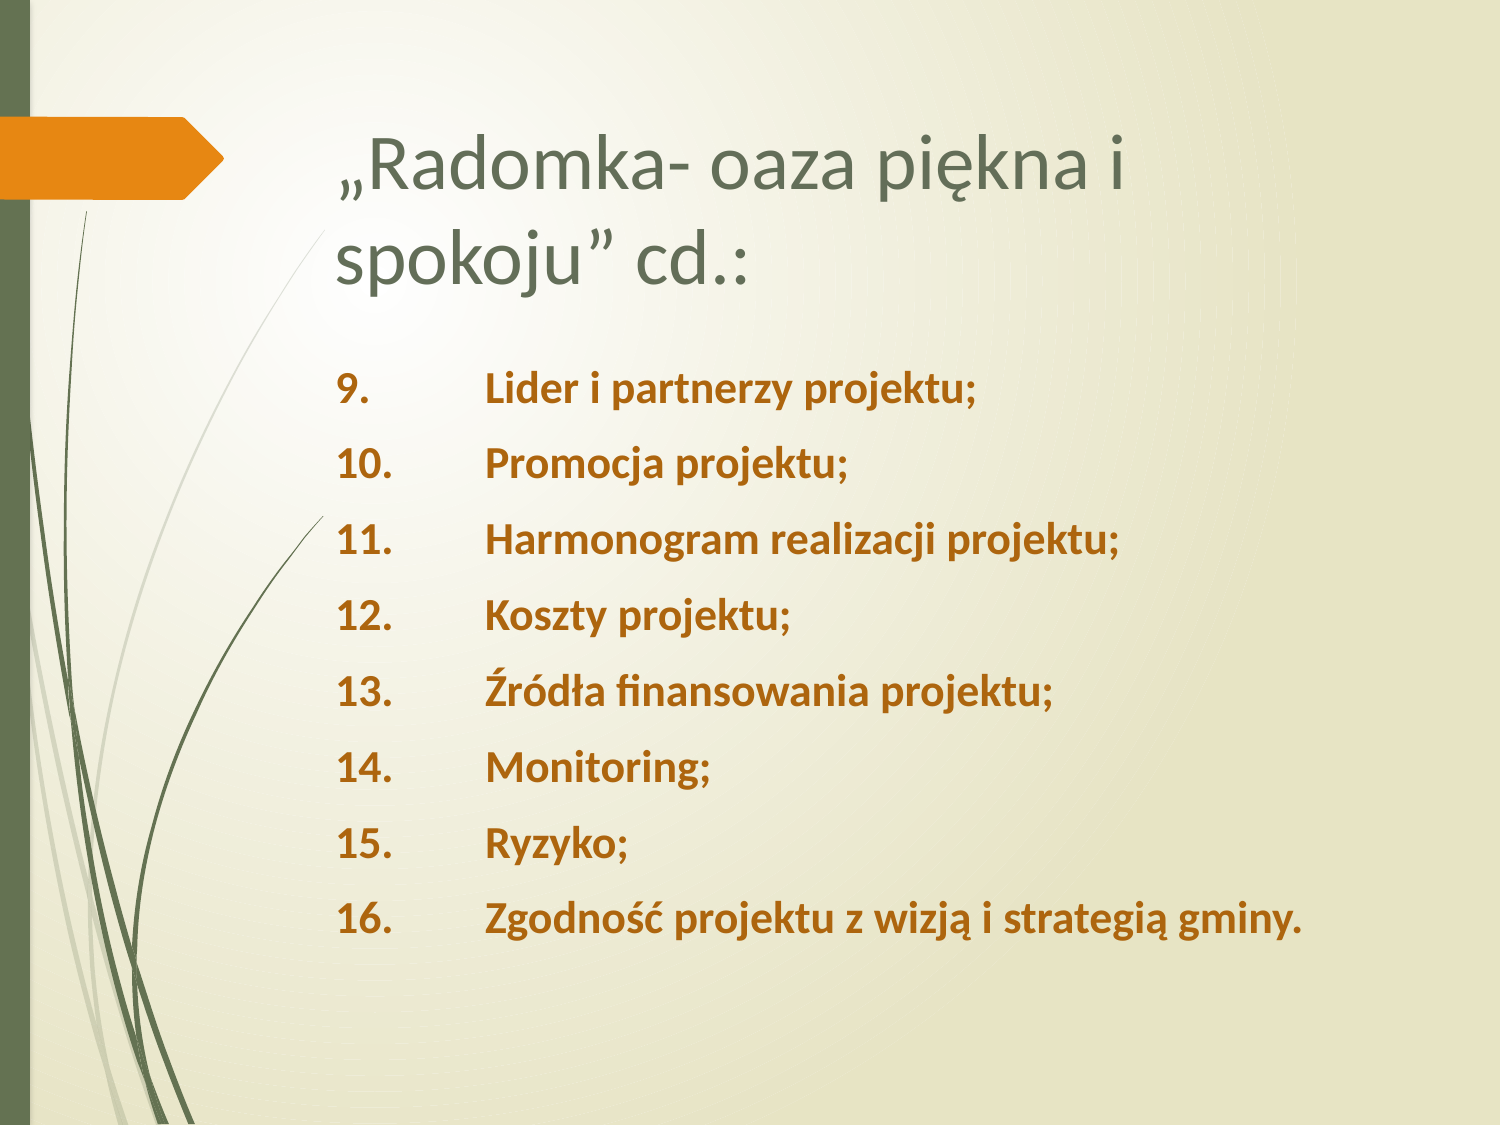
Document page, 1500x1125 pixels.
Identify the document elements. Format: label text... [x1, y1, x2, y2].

title „Radomka- oaza piękna i spokoju” cd.: [319, 102, 1400, 313]
list 9. Lider i partnerzy projektu; 10. Promocja projektu; 11. Harmonogram realizacji projektu; 12. Koszty projektu; 13. Źródła finansowania projektu; 14. Monitoring; 15. Ryzyko; 16. Zgodność projektu z wizją i strategią gminy. [320, 349, 1402, 970]
